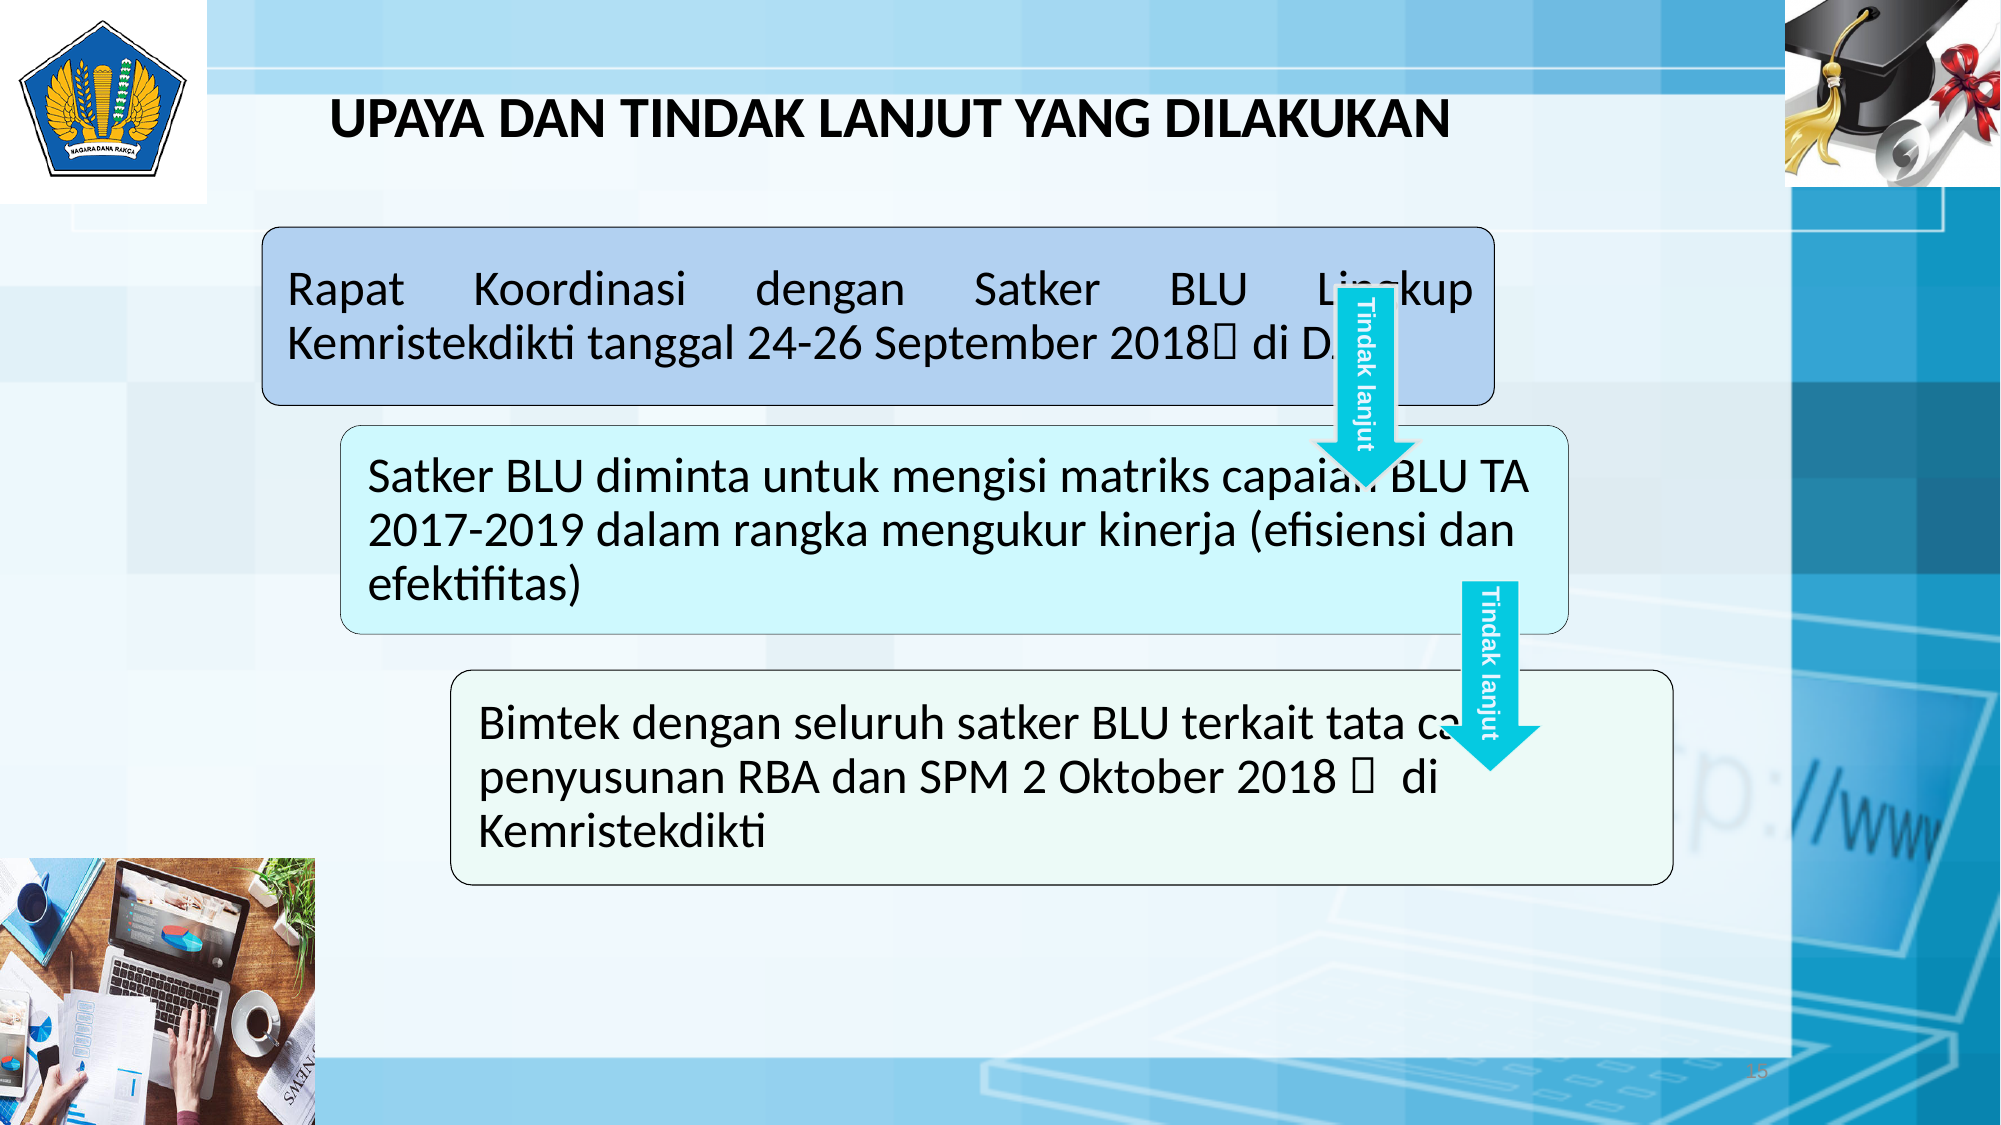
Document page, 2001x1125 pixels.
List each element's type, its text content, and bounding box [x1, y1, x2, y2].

picture [0, 0, 2001, 1125]
slide_number 15 [1500, 1050, 1784, 1125]
title UPAYA DAN TINDAK LANJUT YANG DILAKUKAN [314, 37, 1511, 163]
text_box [205, 166, 1693, 1056]
